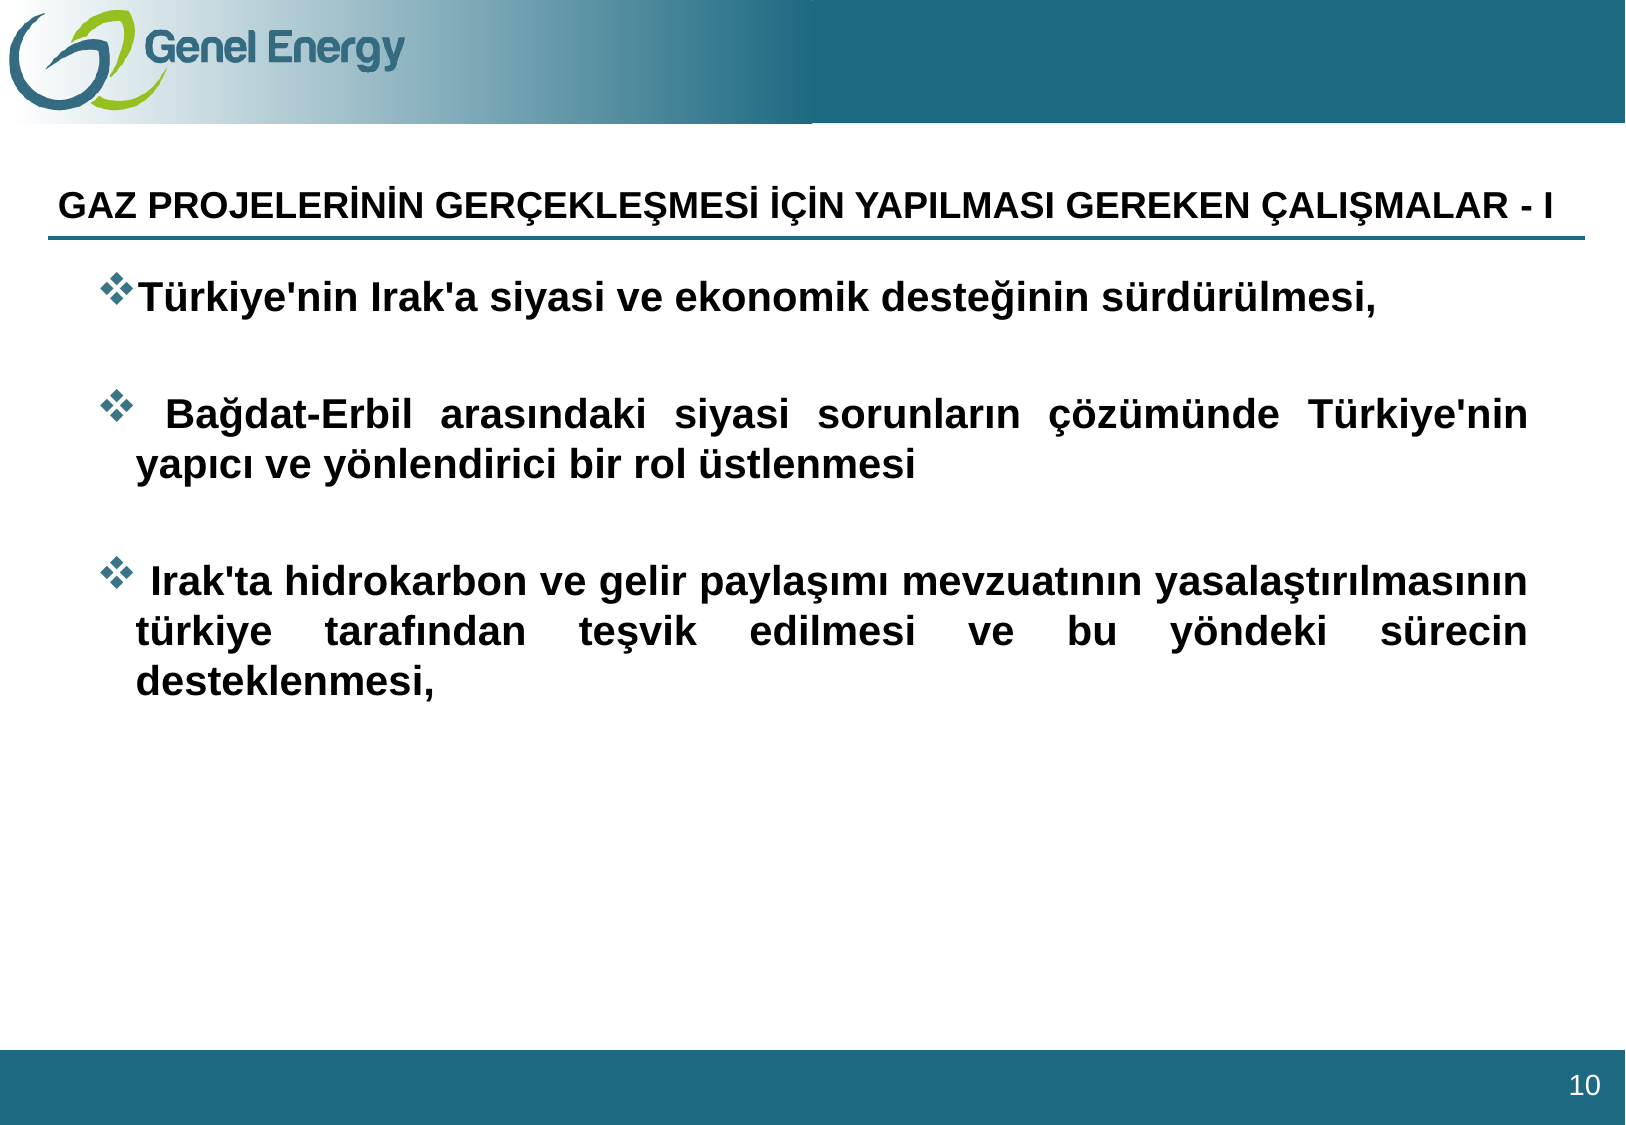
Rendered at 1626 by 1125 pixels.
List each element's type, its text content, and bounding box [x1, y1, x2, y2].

title GAZ PROJELERİNİN GERÇEKLEŞMESİ İÇİN YAPILMASI GEREKEN ÇALIŞMALAR - I [42, 123, 1599, 234]
list Türkiye'nin Irak'a siyasi ve ekonomik desteğinin sürdürülmesi, Bağdat-Erbil arasındaki siyasi sorunların çözümünde Türkiye'nin yapıcı ve yönlendirici bir rol üstlenmesi Irak'ta hidrokarbon ve gelir paylaşımı mevzuatının yasalaştırılmasının türkiye tarafından teşvik edilmesi ve bu yöndeki sürecin desteklenmesi, [81, 262, 1544, 1005]
slide_number 10 [1236, 1053, 1617, 1114]
picture [2, 8, 405, 115]
